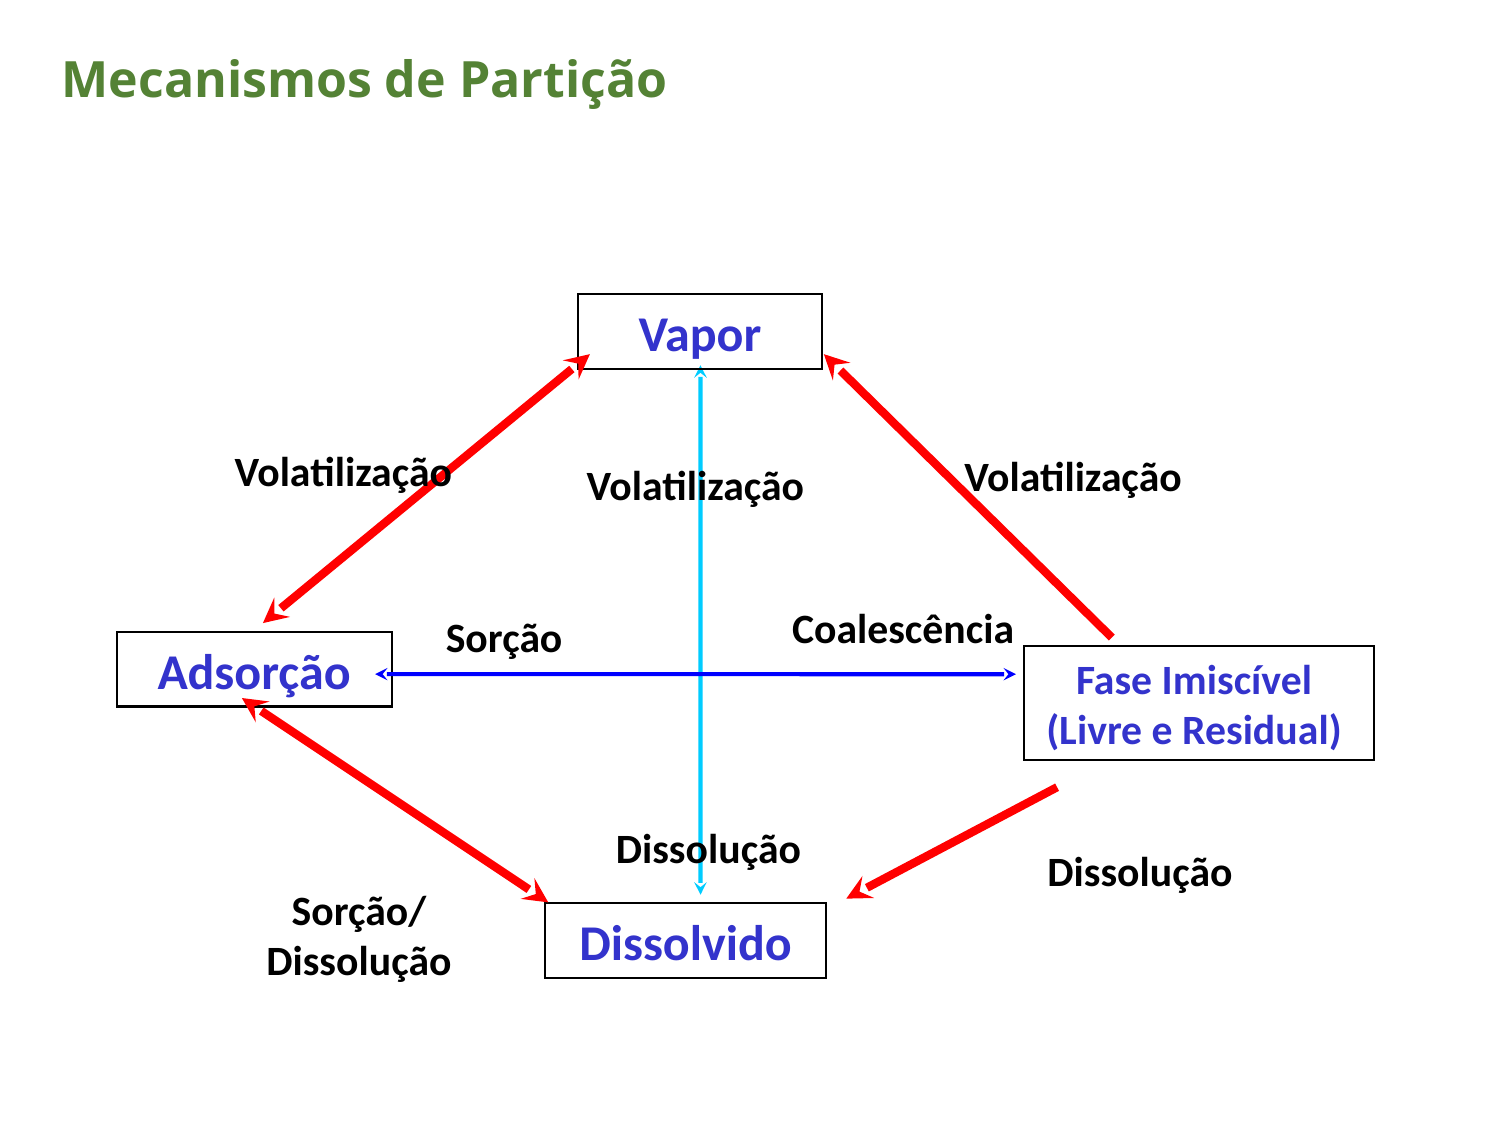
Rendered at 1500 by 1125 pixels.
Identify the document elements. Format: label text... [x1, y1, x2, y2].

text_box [116, 294, 1374, 976]
text_box Mecanismos de Partição [46, 46, 1297, 116]
